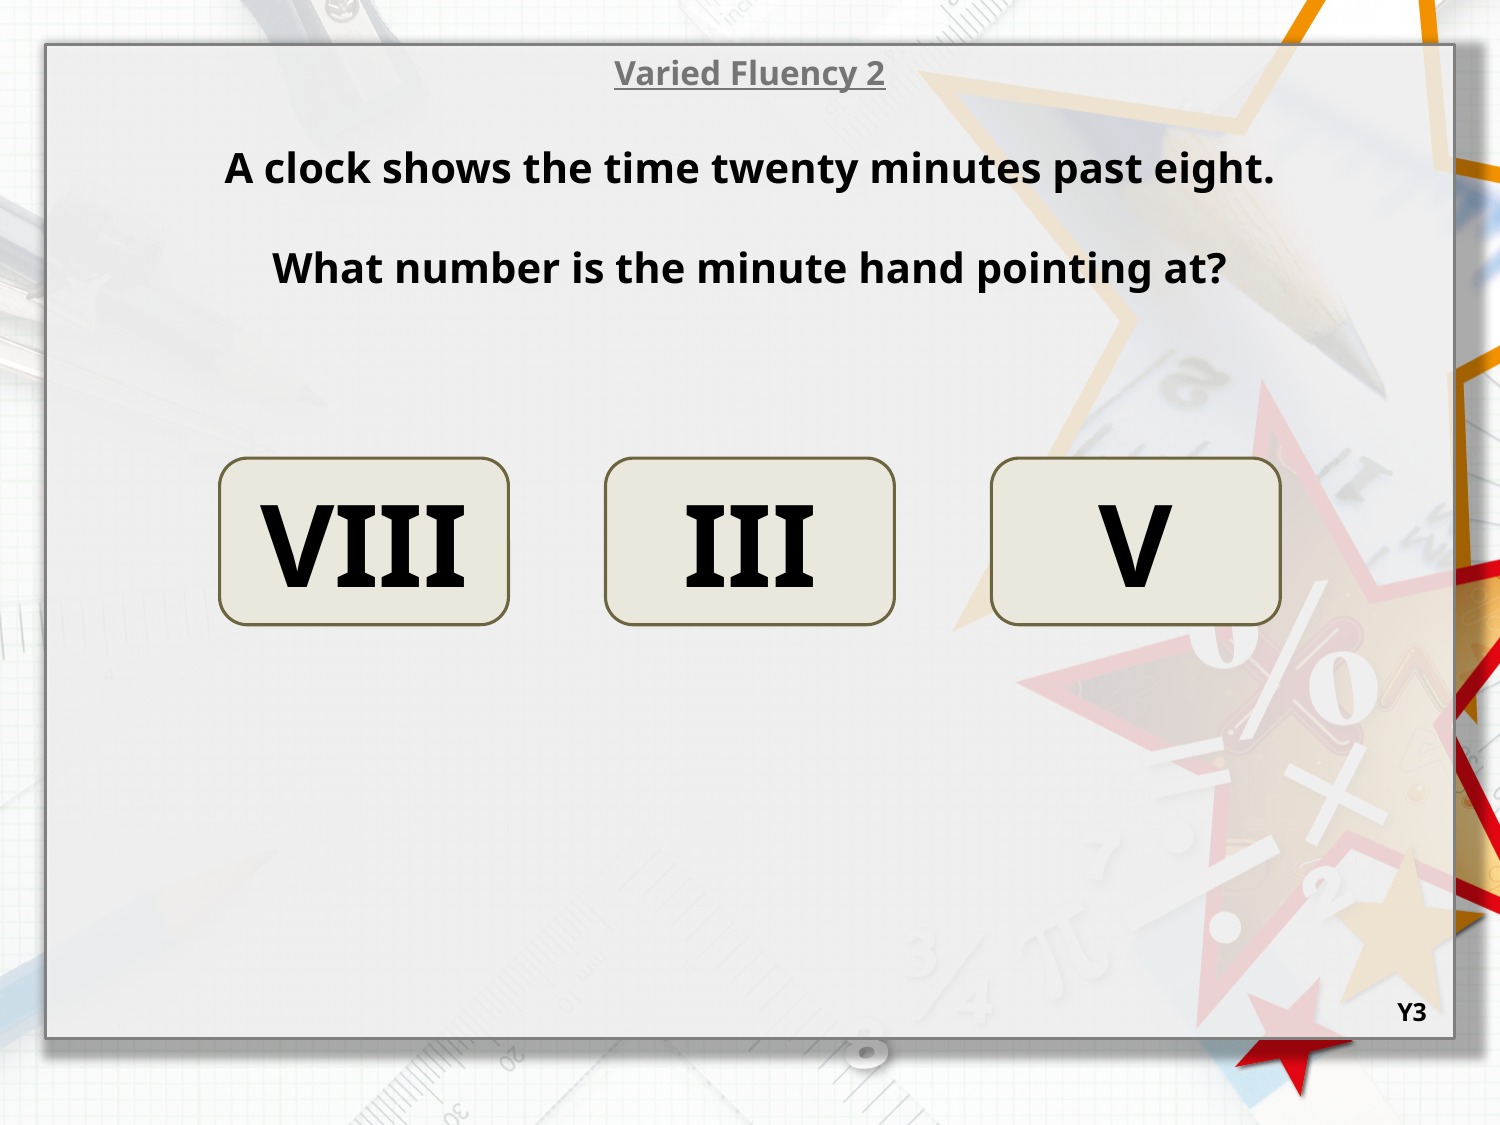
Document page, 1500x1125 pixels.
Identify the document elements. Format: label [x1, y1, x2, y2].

text_box [219, 457, 1281, 626]
picture [0, 0, 1500, 1125]
